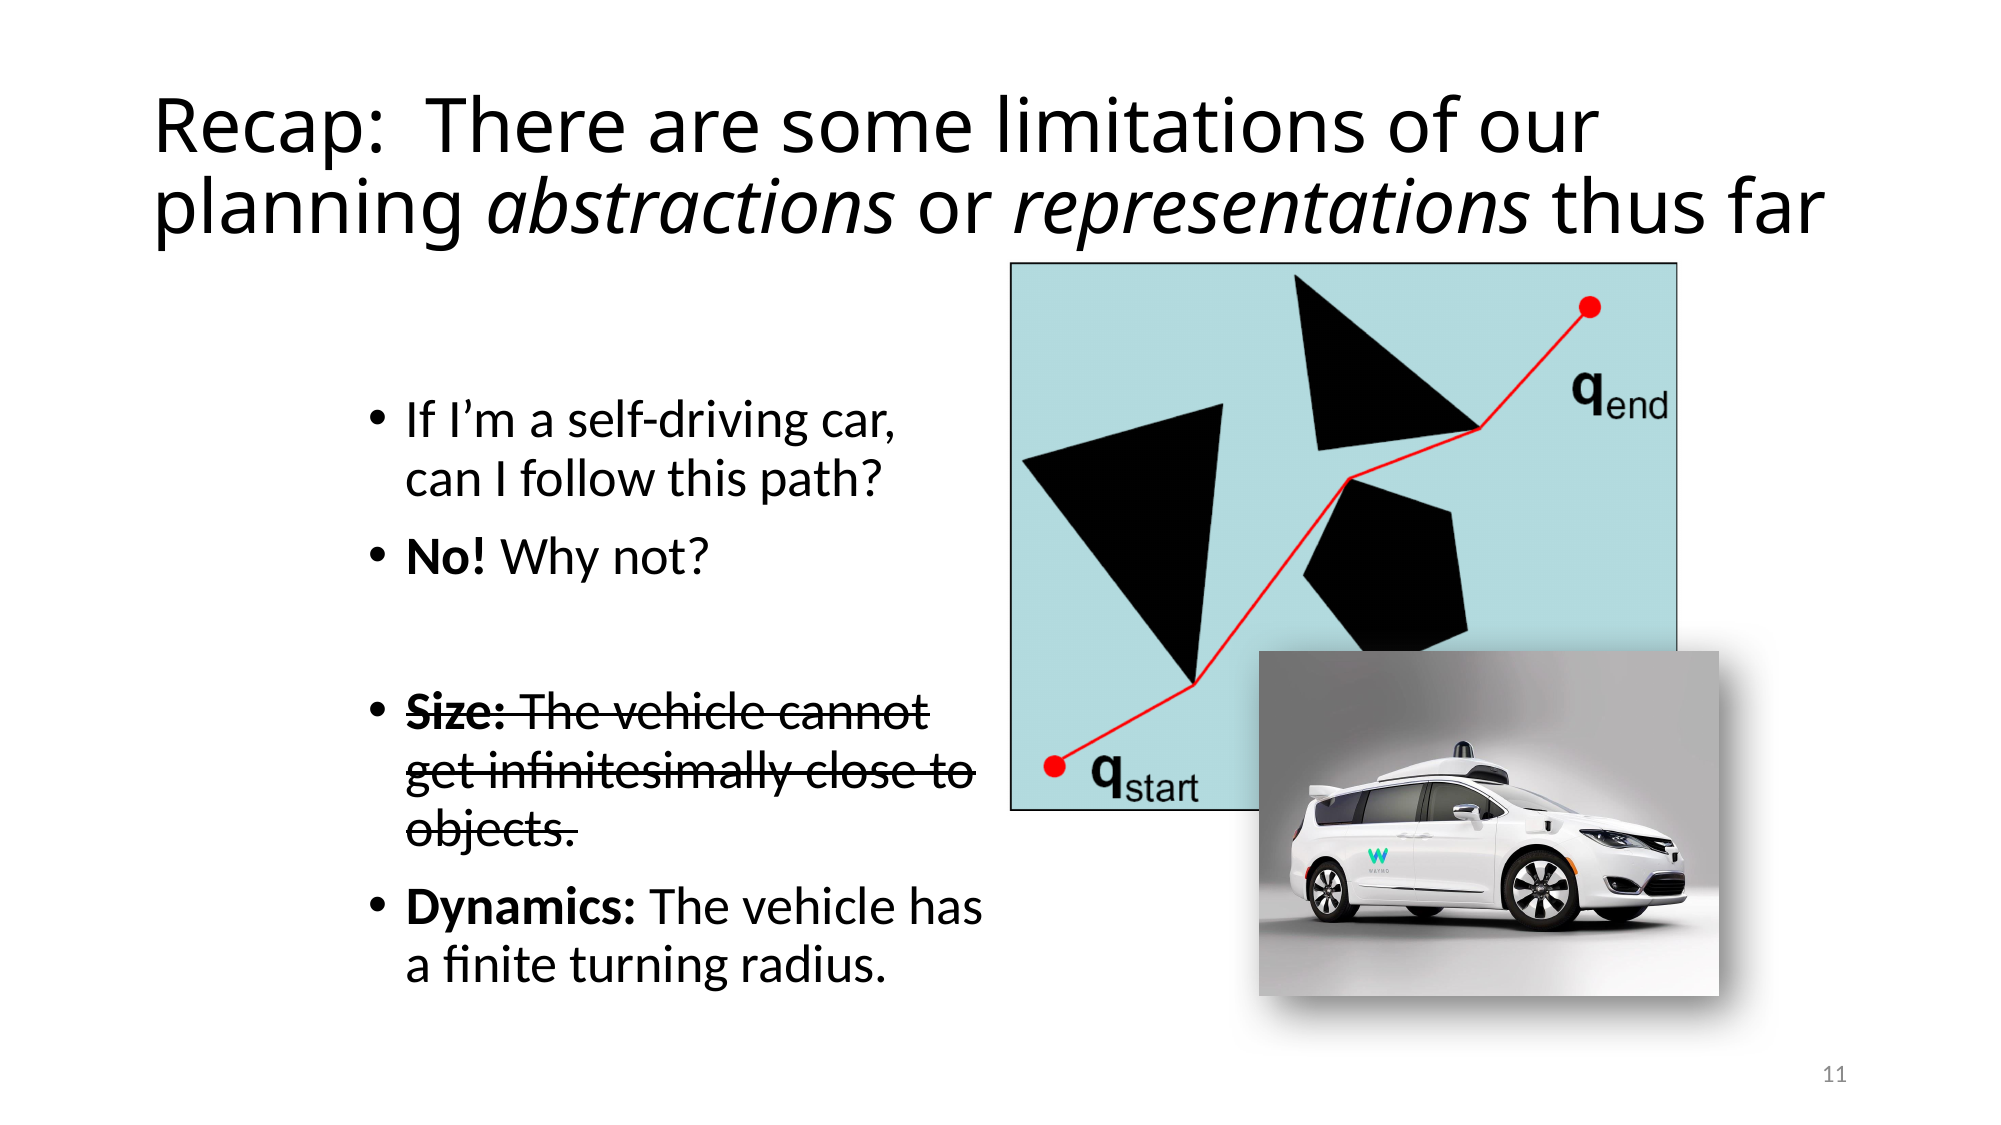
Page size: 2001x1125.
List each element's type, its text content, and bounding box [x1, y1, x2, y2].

slide_number 11 [1412, 1042, 1863, 1103]
picture [1007, 259, 1719, 996]
list If I’m a self-driving car, can I follow this path? No! Why not? Size: The vehicle cannot get infinitesimally close to objects. Dynamics: The vehicle has a finite turning radius. [353, 299, 1000, 1014]
title Recap: There are some limitations of our planning abstractions or representations thus far [137, 59, 1863, 278]
